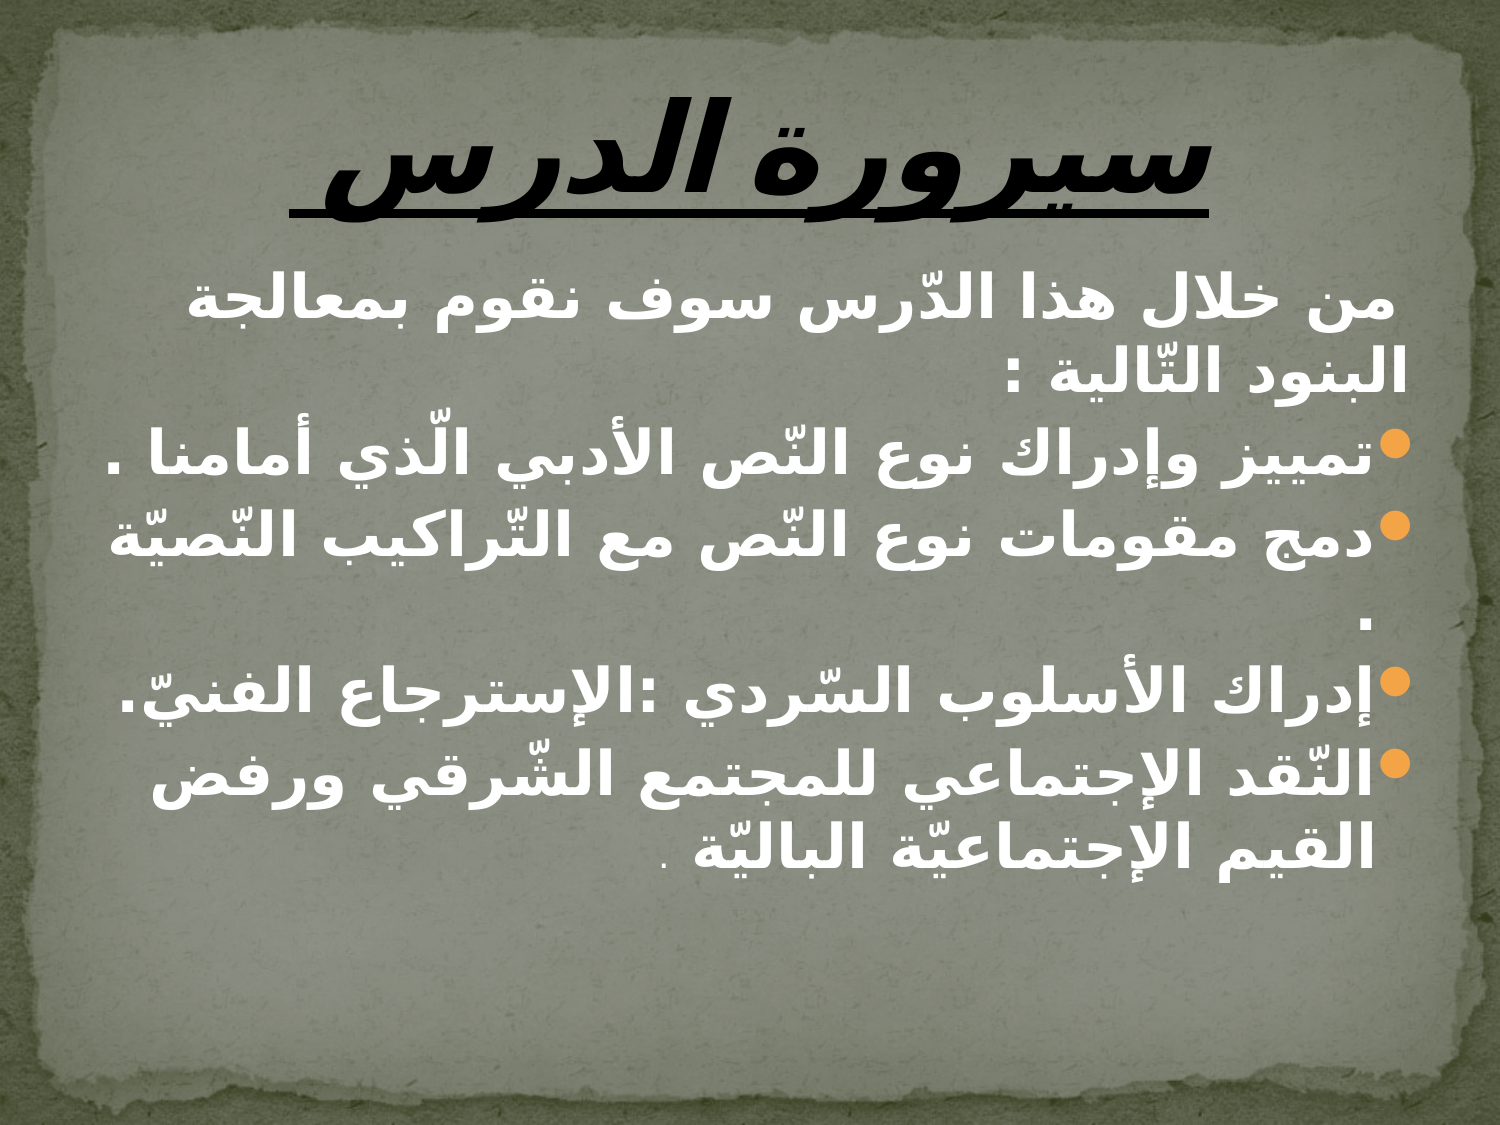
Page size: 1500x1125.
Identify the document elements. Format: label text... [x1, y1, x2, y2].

list من خلال هذا الدّرس سوف نقوم بمعالجة البنود التّالية : تمييز وإدراك نوع النّص الأدبي الّذي أمامنا . دمج مقومات نوع النّص مع التّراكيب النّصيّة . إدراك الأسلوب السّردي :الإسترجاع الفنيّ. النّقد الإجتماعي للمجتمع الشّرقي ورفض القيم الإجتماعيّة الباليّة . [75, 249, 1425, 1000]
title سيرورة الدرس [74, 24, 1425, 225]
